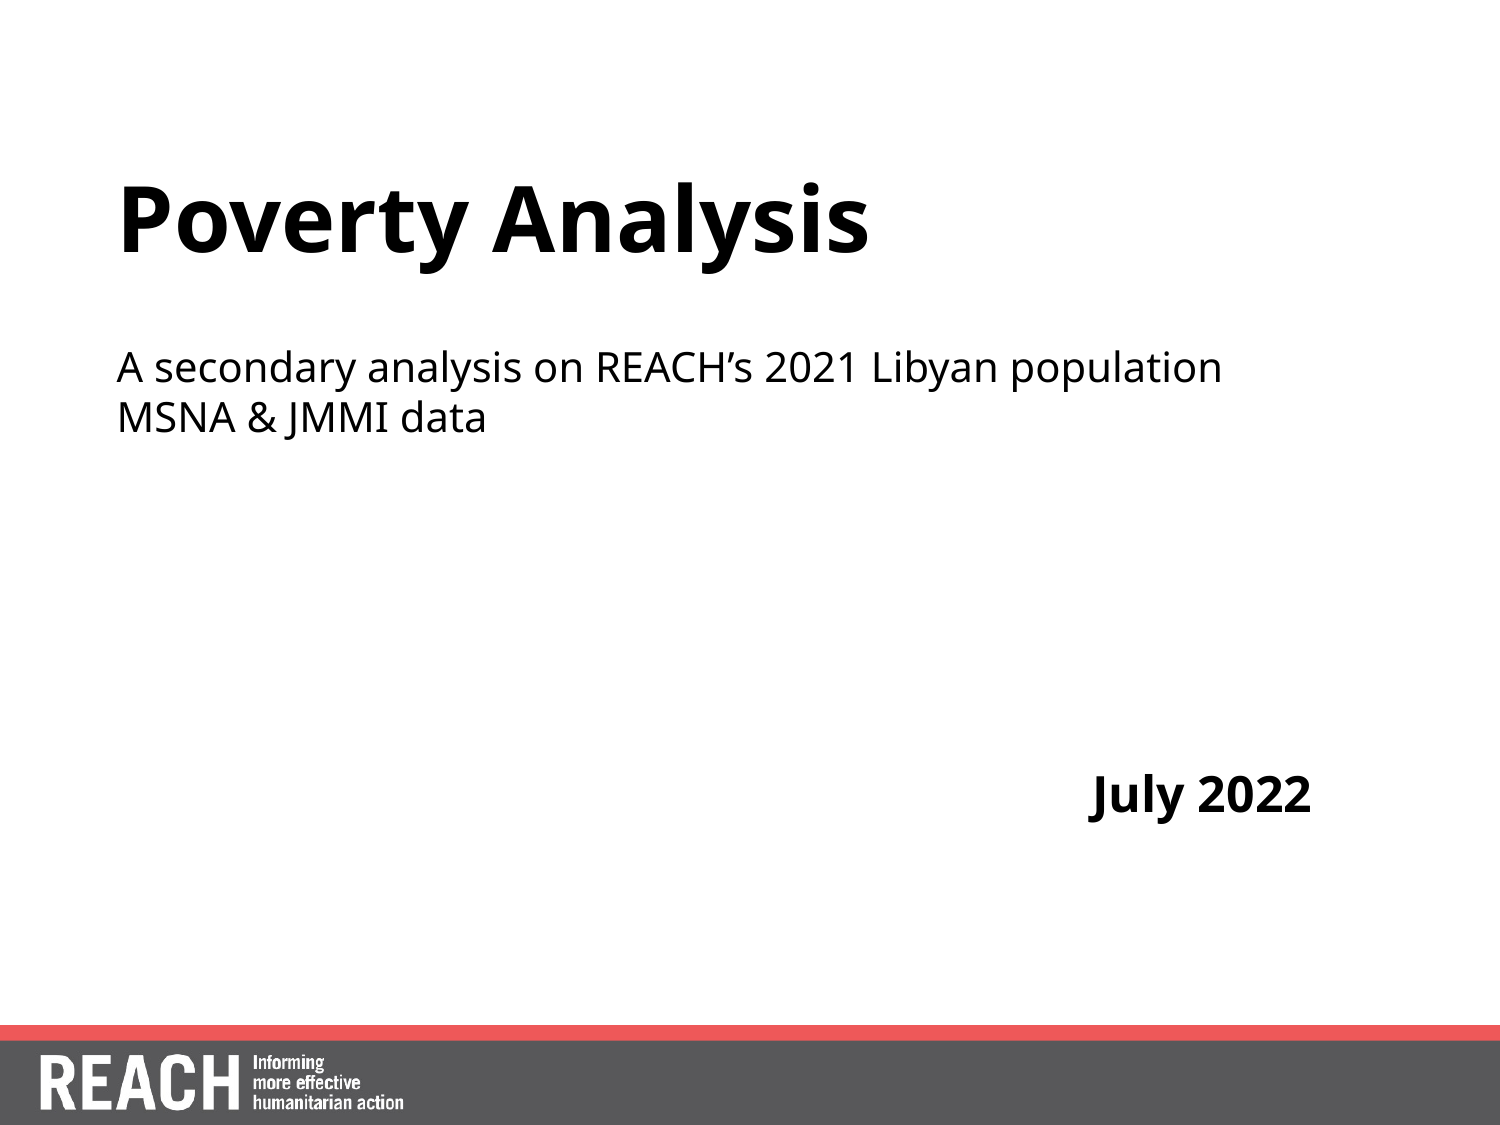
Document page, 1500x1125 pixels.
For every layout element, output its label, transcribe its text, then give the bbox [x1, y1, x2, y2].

text_box A secondary analysis on REACH’s 2021 Libyan population MSNA & JMMI data [101, 333, 1328, 449]
title Poverty Analysis [101, 164, 1433, 280]
picture [28, 1043, 560, 1121]
subtitle July 2022 [287, 761, 1328, 832]
